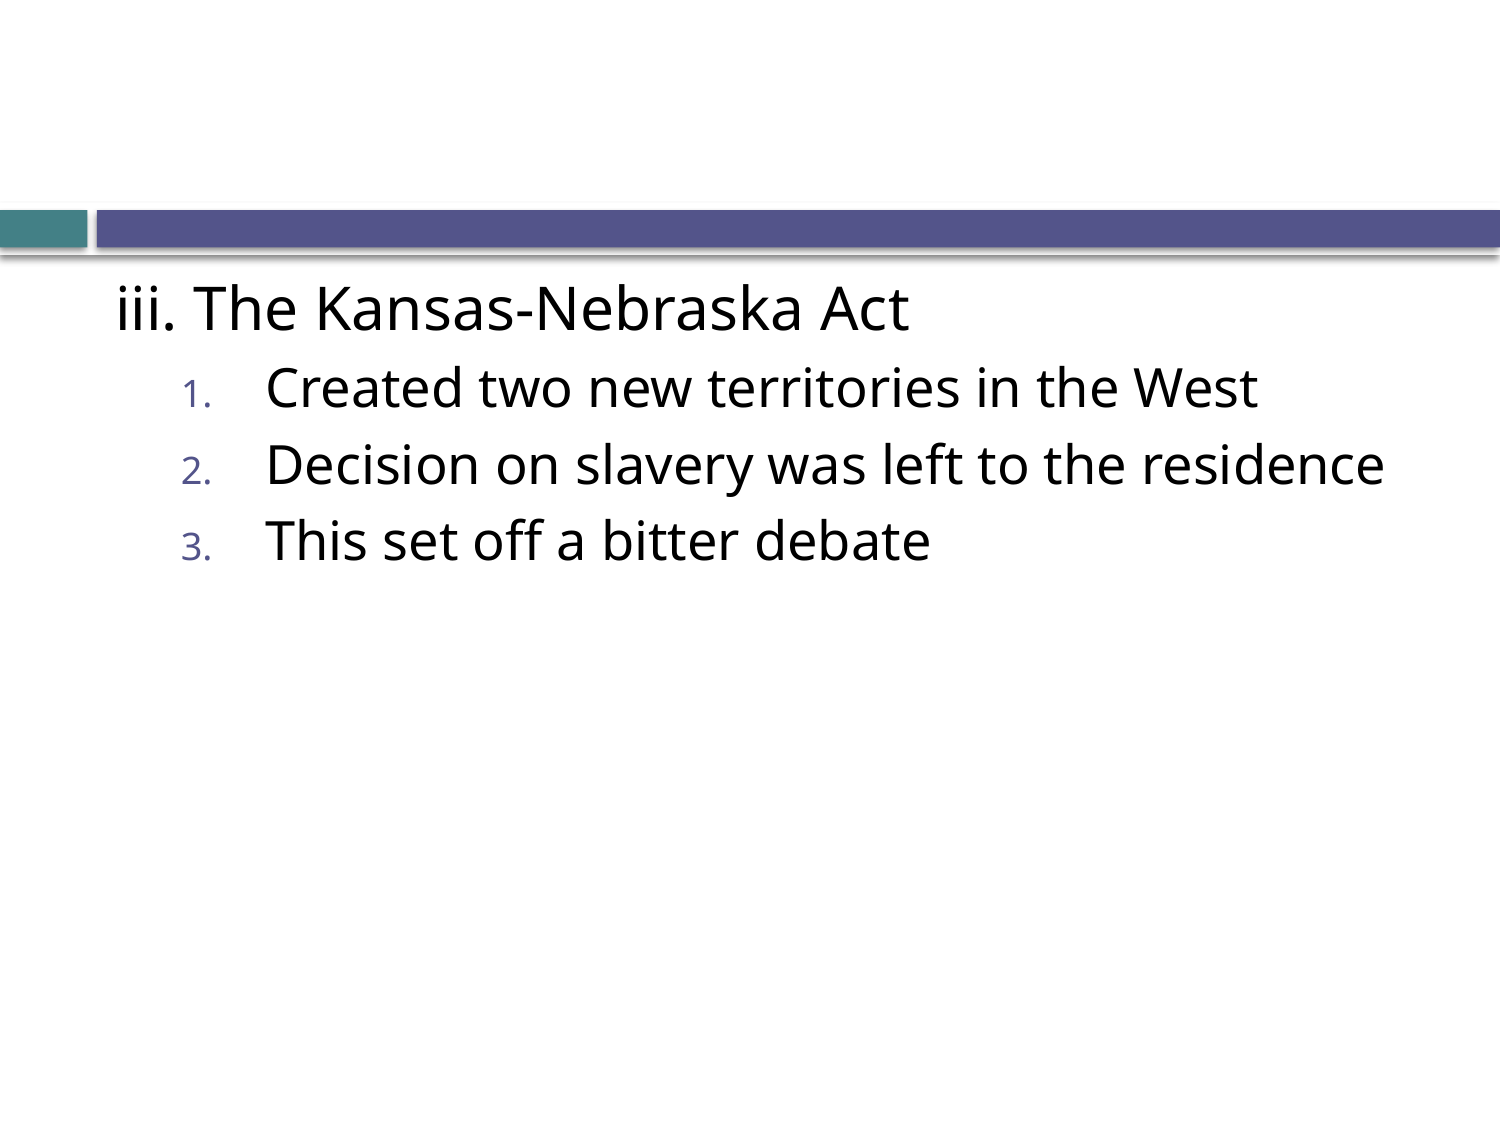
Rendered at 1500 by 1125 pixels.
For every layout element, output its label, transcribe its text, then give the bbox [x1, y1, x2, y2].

list iii. The Kansas-Nebraska Act Created two new territories in the West Decision on slavery was left to the residence This set off a bitter debate [100, 262, 1438, 1000]
